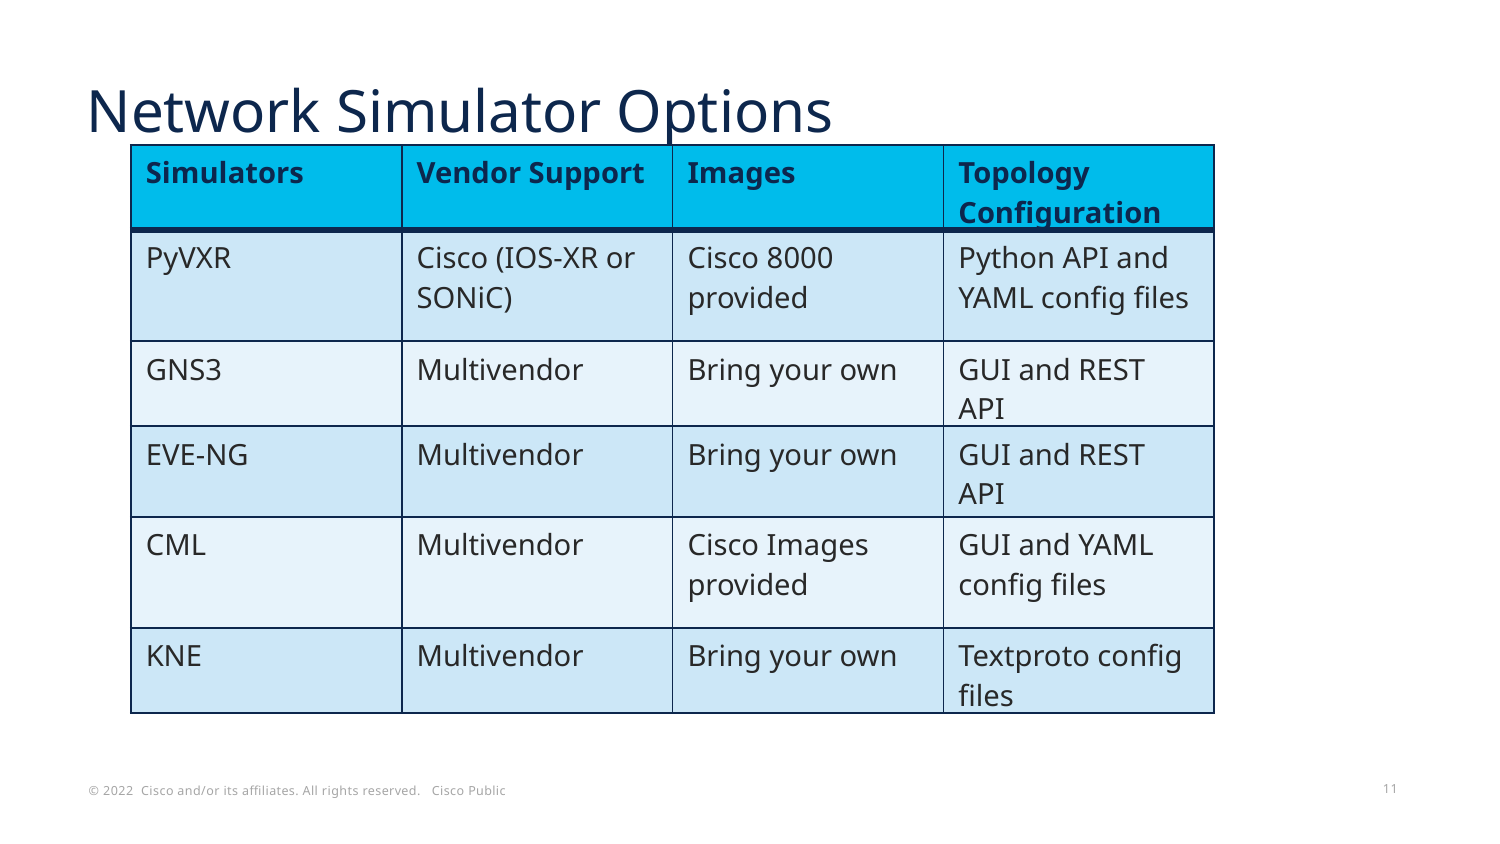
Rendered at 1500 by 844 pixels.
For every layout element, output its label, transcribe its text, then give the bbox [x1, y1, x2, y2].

table_cell CML [132, 518, 401, 627]
table_cell Multivendor [403, 342, 672, 425]
table_cell Cisco Images provided [673, 518, 943, 627]
table_header Topology Configuration [944, 176, 1213, 227]
table_cell KNE [132, 629, 401, 712]
table_cell Python API and YAML config files [944, 233, 1213, 340]
table_cell Multivendor [403, 427, 672, 516]
table_header Simulators [132, 176, 401, 227]
table_cell GUI and YAML config files [944, 518, 1213, 627]
table_cell GNS3 [132, 342, 401, 425]
table_cell Textproto config files [944, 629, 1213, 712]
table_header Vendor Support [403, 176, 672, 227]
table_cell PyVXR [132, 233, 401, 340]
table_header Images [673, 176, 943, 227]
table_cell Bring your own [673, 629, 943, 712]
table_cell Cisco (IOS-XR or SONiC) [403, 233, 672, 340]
table_cell Cisco 8000 provided [673, 233, 943, 340]
table_cell EVE-NG [132, 427, 401, 516]
table_cell Multivendor [403, 629, 672, 712]
table_cell GUI and REST API [944, 427, 1213, 516]
table_cell Bring your own [673, 427, 943, 516]
table_cell GUI and REST API [944, 342, 1213, 425]
title Network Simulator Options [71, 55, 1441, 176]
table_cell Bring your own [673, 342, 943, 425]
table_cell Multivendor [403, 518, 672, 627]
